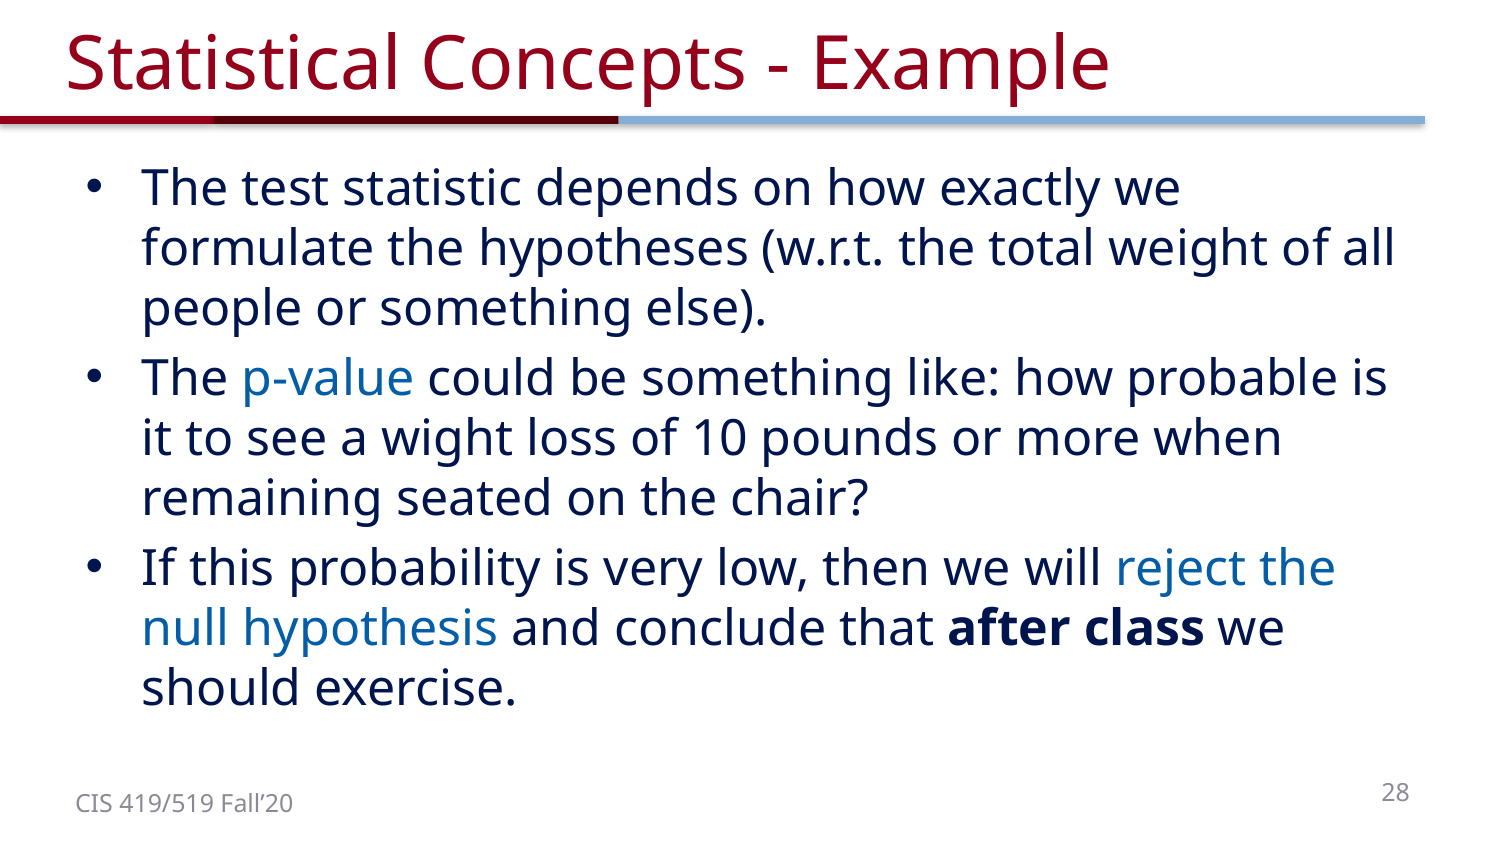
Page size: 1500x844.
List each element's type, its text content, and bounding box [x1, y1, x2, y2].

slide_number 28 [1074, 770, 1425, 816]
list The test statistic depends on how exactly we formulate the hypotheses (w.r.t. the total weight of all people or something else). The p-value could be something like: how probable is it to see a wight loss of 10 pounds or more when remaining seated on the chair? If this probability is very low, then we will reject the null hypothesis and conclude that after class we should exercise. [70, 148, 1421, 754]
title Statistical Concepts - Example [50, 2, 1401, 117]
